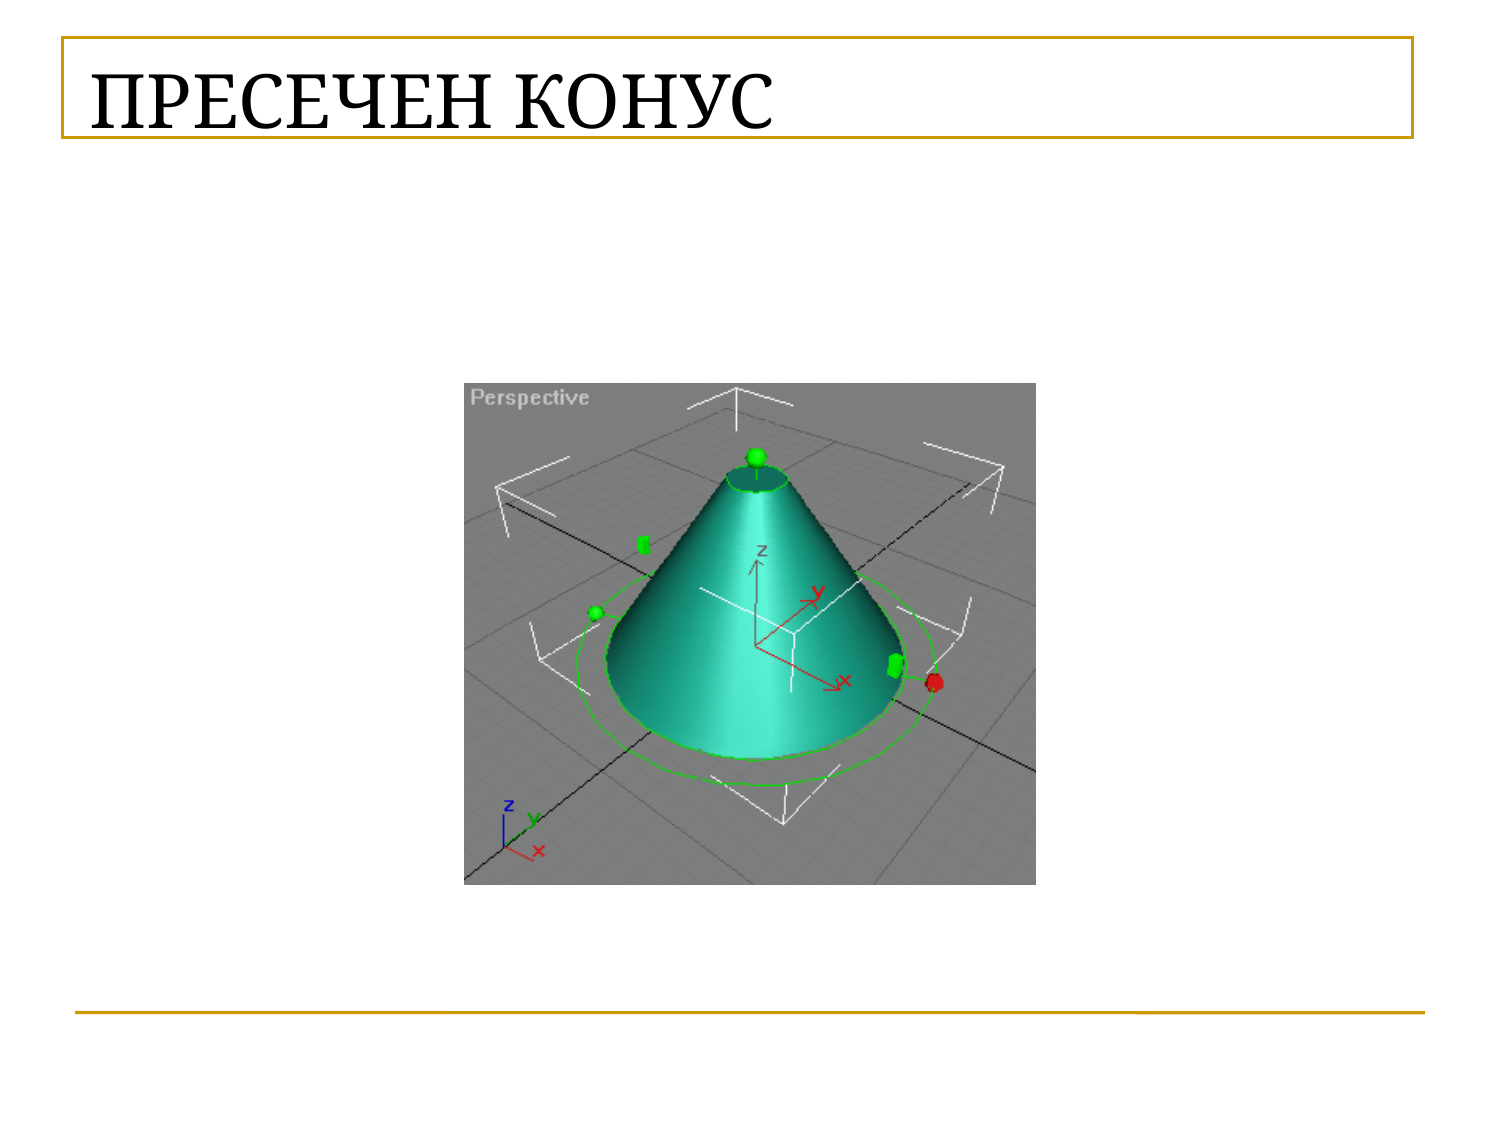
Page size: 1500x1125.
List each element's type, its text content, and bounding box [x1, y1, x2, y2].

picture [463, 383, 1037, 886]
text_box ПРЕСЕЧЕН КОНУС [74, 45, 1425, 233]
